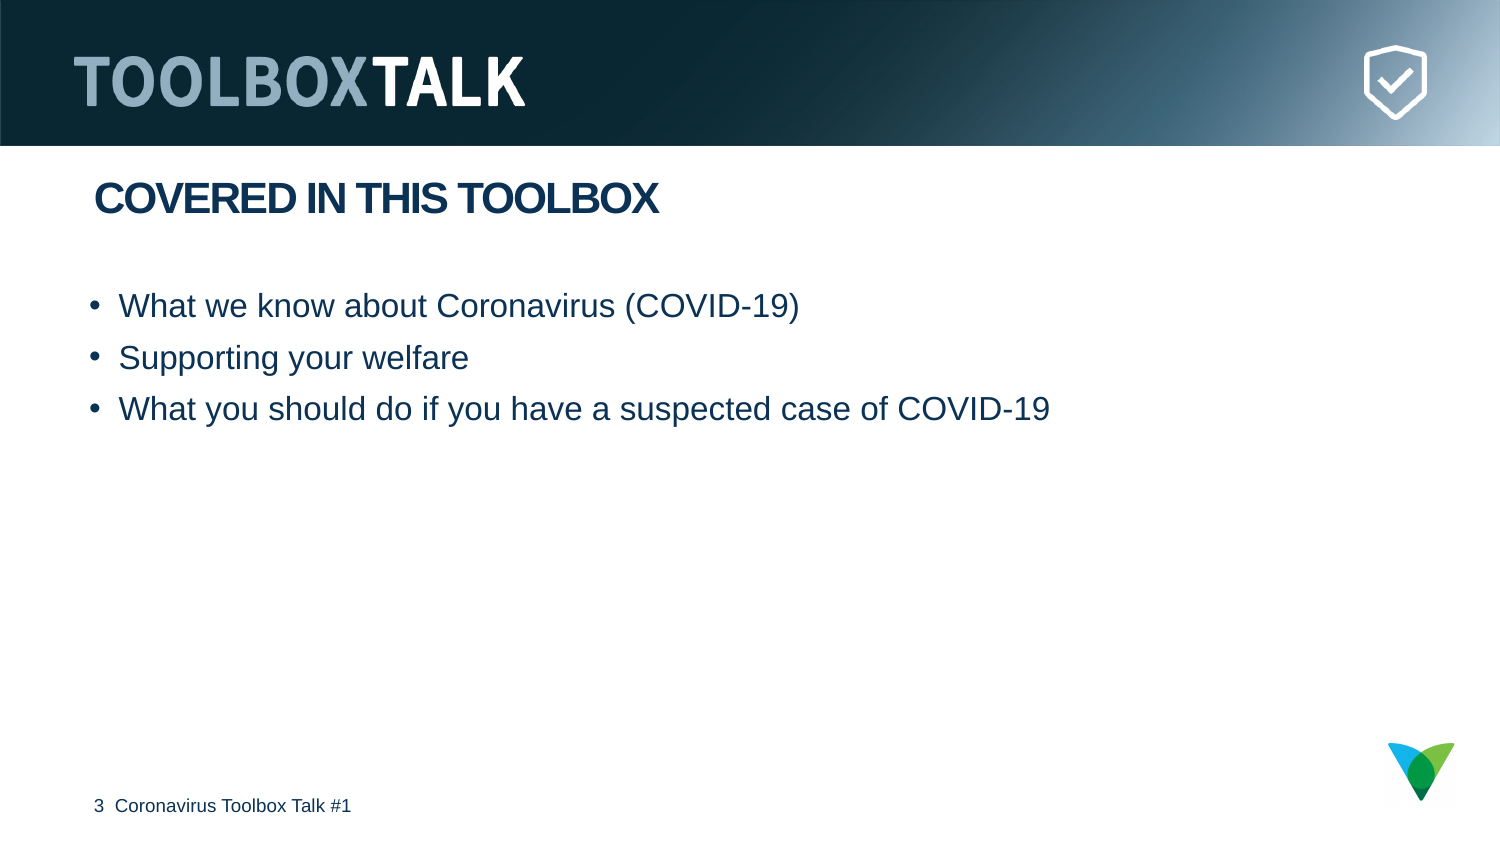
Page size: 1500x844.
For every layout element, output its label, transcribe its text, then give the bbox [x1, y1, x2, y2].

picture [0, 0, 1500, 146]
list Covered in this toolbox [79, 177, 1420, 247]
picture [1384, 739, 1458, 806]
list What we know about Coronavirus (COVID-19) Supporting your welfare What you should do if you have a suspected case of COVID-19 [74, 281, 1120, 759]
